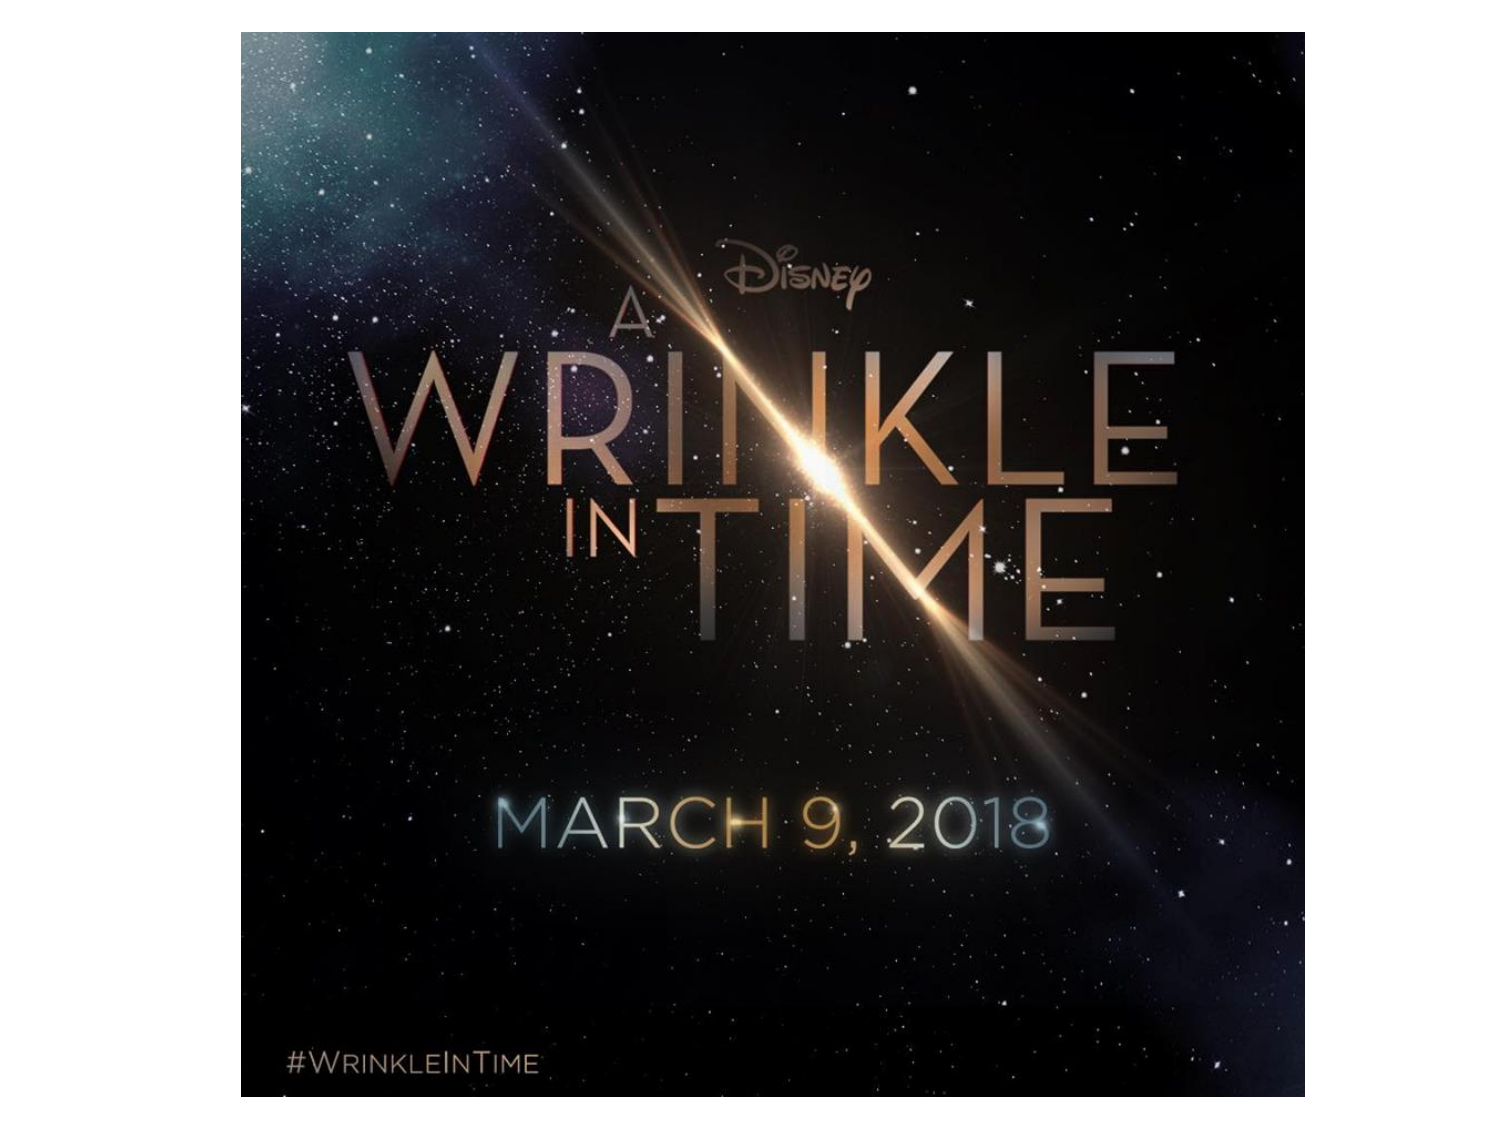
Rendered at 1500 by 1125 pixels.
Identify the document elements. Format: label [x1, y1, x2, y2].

picture [240, 32, 1305, 1097]
